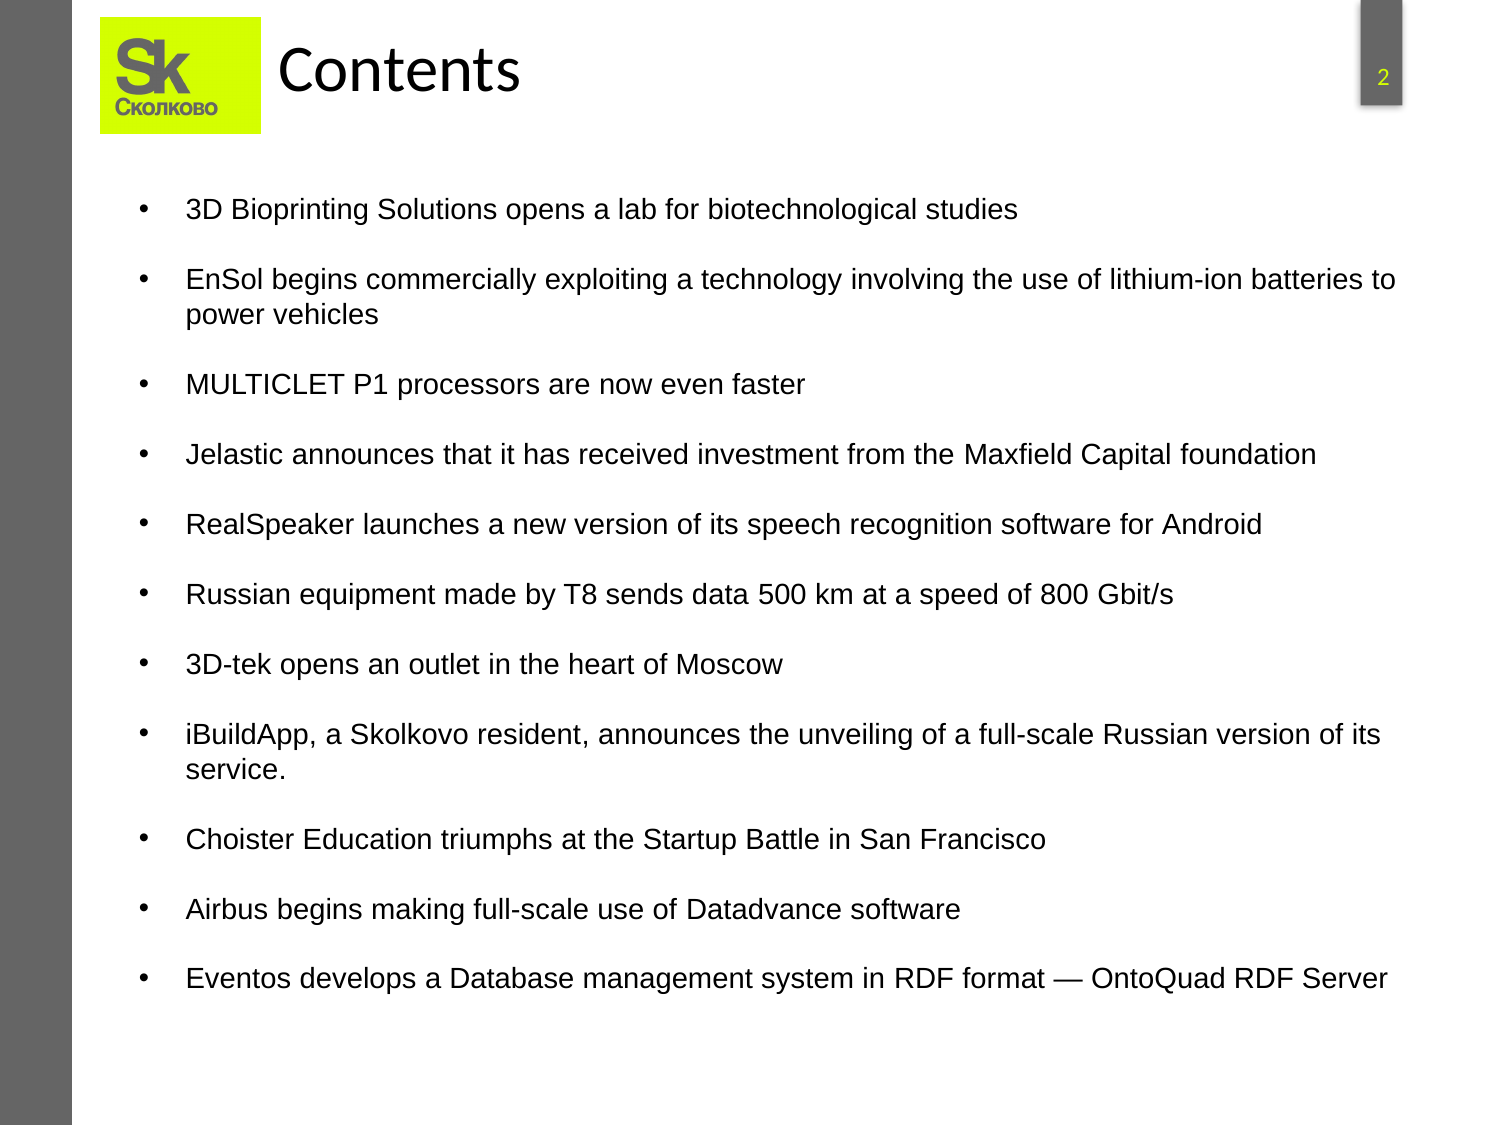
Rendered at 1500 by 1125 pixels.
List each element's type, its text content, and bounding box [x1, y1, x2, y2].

picture [0, 0, 72, 1125]
picture [100, 17, 261, 134]
text_box 3D Bioprinting Solutions opens a lab for biotechnological studies EnSol begins commercially exploiting a technology involving the use of lithium-ion batteries to power vehicles MULTICLET P1 processors are now even faster Jelastic announces that it has received investment from the Maxfield Capital foundation RealSpeaker launches a new version of its speech recognition software for Android Russian equipment made by T8 sends data 500 km at a speed of 800 Gbit/s 3D-tek opens an outlet in the heart of Moscow iBuildApp, a Skolkovo resident, announces the unveiling of a full-scale Russian version of its service. Choister Education triumphs at the Startup Battle in San Francisco Airbus begins making full-scale use of Datadvance software Eventos develops a Database management system in RDF format — OntoQuad RDF Server [123, 183, 1483, 1003]
title Contents [263, 17, 1329, 134]
